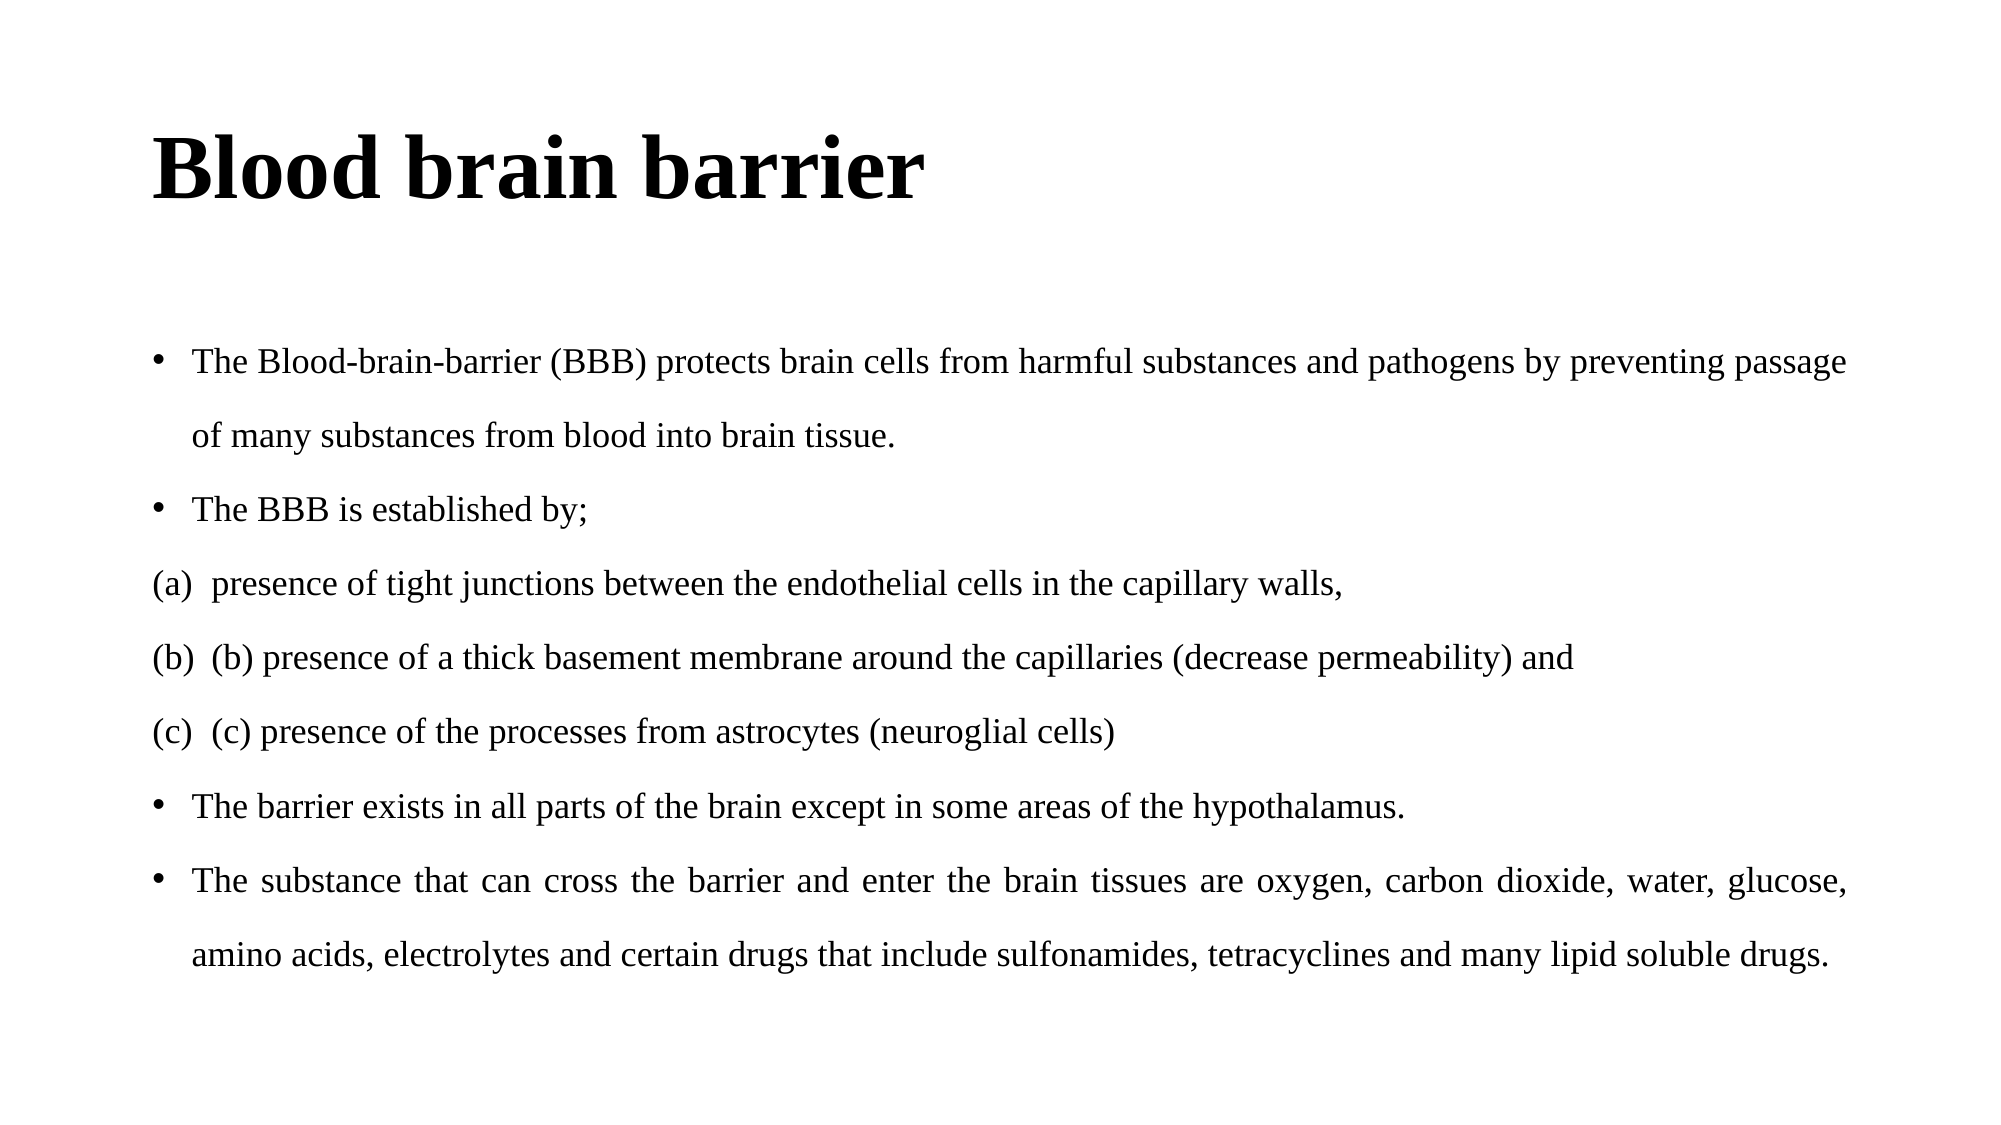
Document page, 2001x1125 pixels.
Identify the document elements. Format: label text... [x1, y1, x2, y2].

title Blood brain barrier [137, 59, 1863, 278]
list The Blood-brain-barrier (BBB) protects brain cells from harmful substances and pathogens by preventing passage of many substances from blood into brain tissue. The BBB is established by; presence of tight junctions between the endothelial cells in the capillary walls, (b) presence of a thick basement membrane around the capillaries (decrease permeability) and (c) presence of the processes from astrocytes (neuroglial cells) The barrier exists in all parts of the brain except in some areas of the hypothalamus. The substance that can cross the barrier and enter the brain tissues are oxygen, carbon dioxide, water, glucose, amino acids, electrolytes and certain drugs that include sulfonamides, tetracyclines and many lipid soluble drugs. [137, 299, 1863, 1014]
